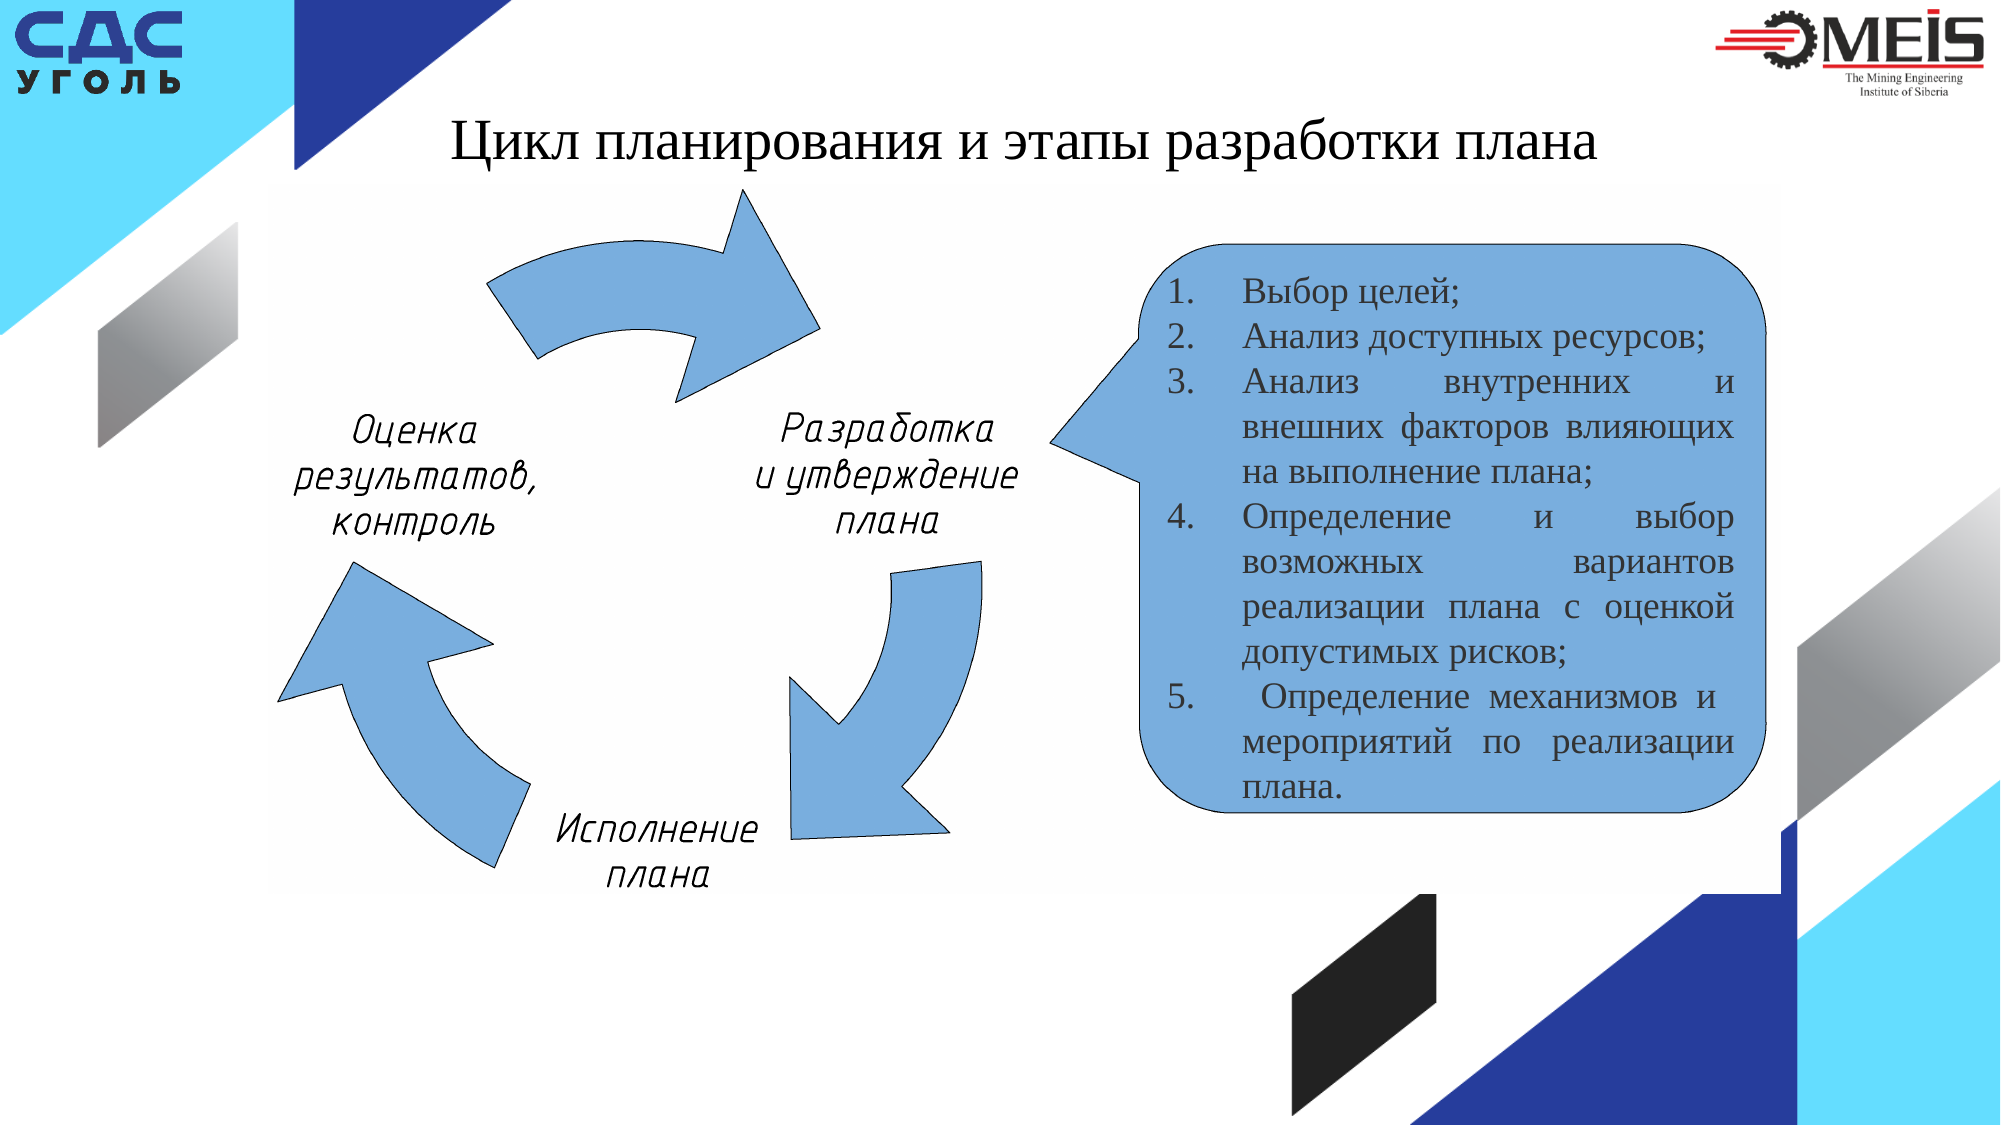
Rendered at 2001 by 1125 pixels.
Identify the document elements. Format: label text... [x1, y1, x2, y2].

text_box Цикл планирования и этапы разработки плана [66, 78, 1983, 204]
picture [0, 0, 2001, 1125]
